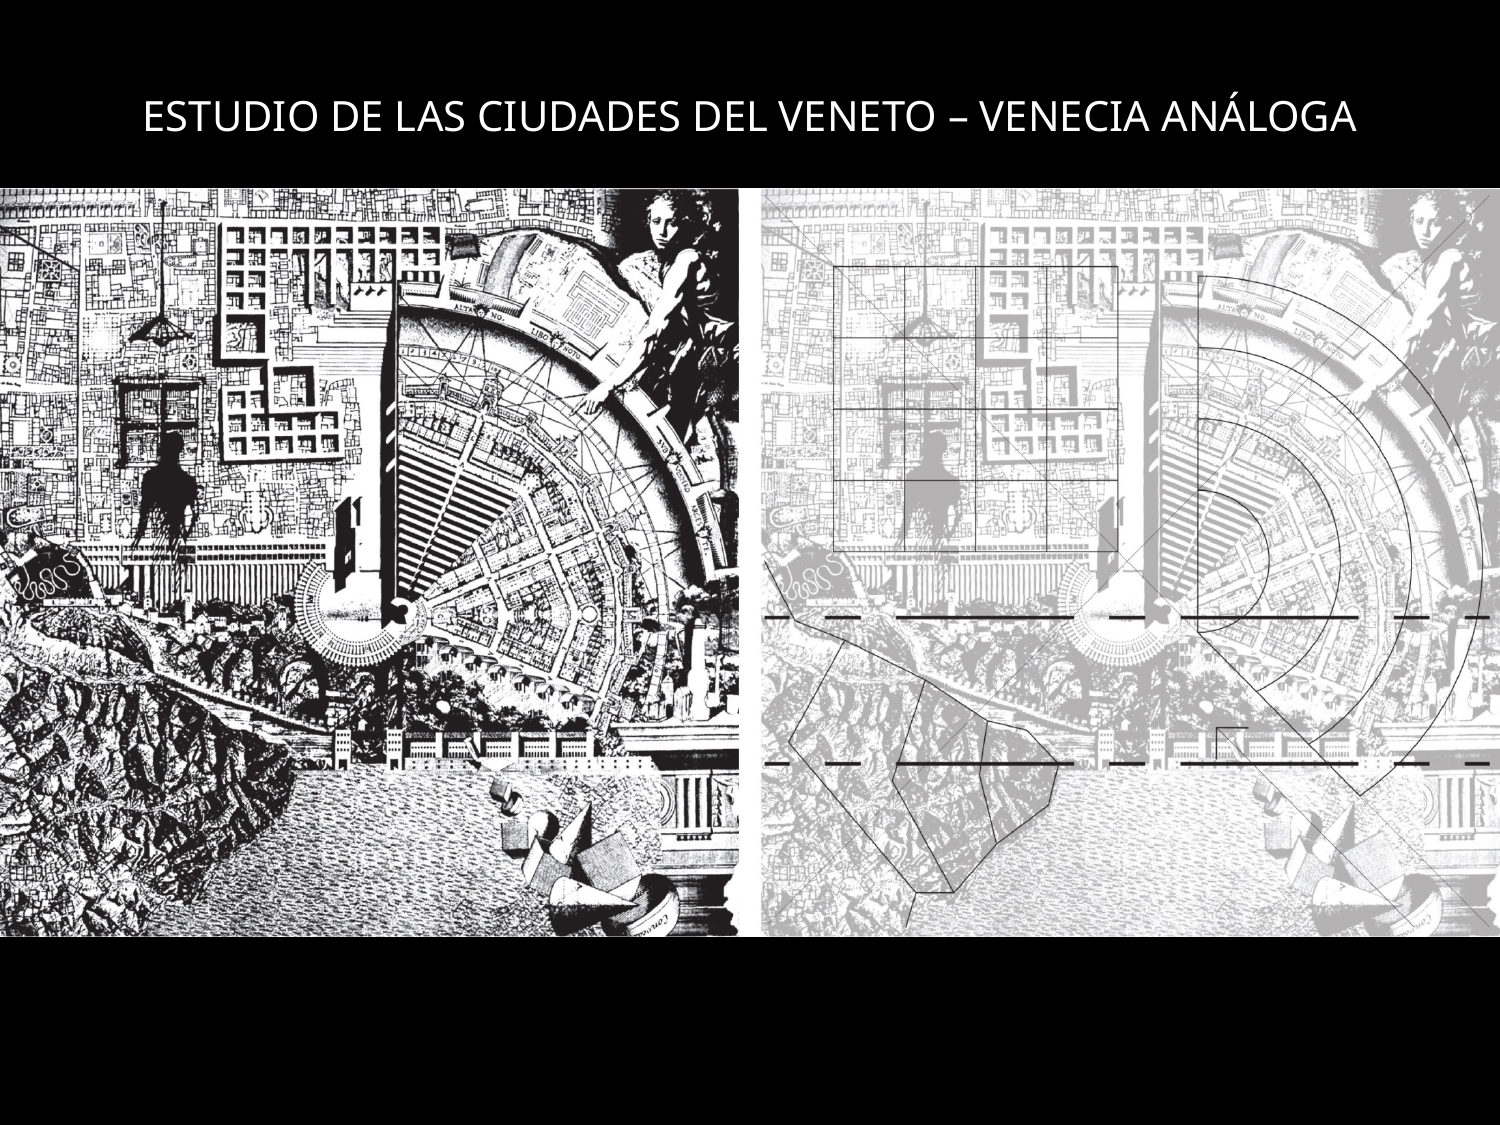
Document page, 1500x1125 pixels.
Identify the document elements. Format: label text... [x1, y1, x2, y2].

text_box ESTUDIO DE LAS CIUDADES DEL VENETO – VENECIA ANÁLOGA [0, 82, 1500, 148]
picture [0, 188, 1500, 937]
